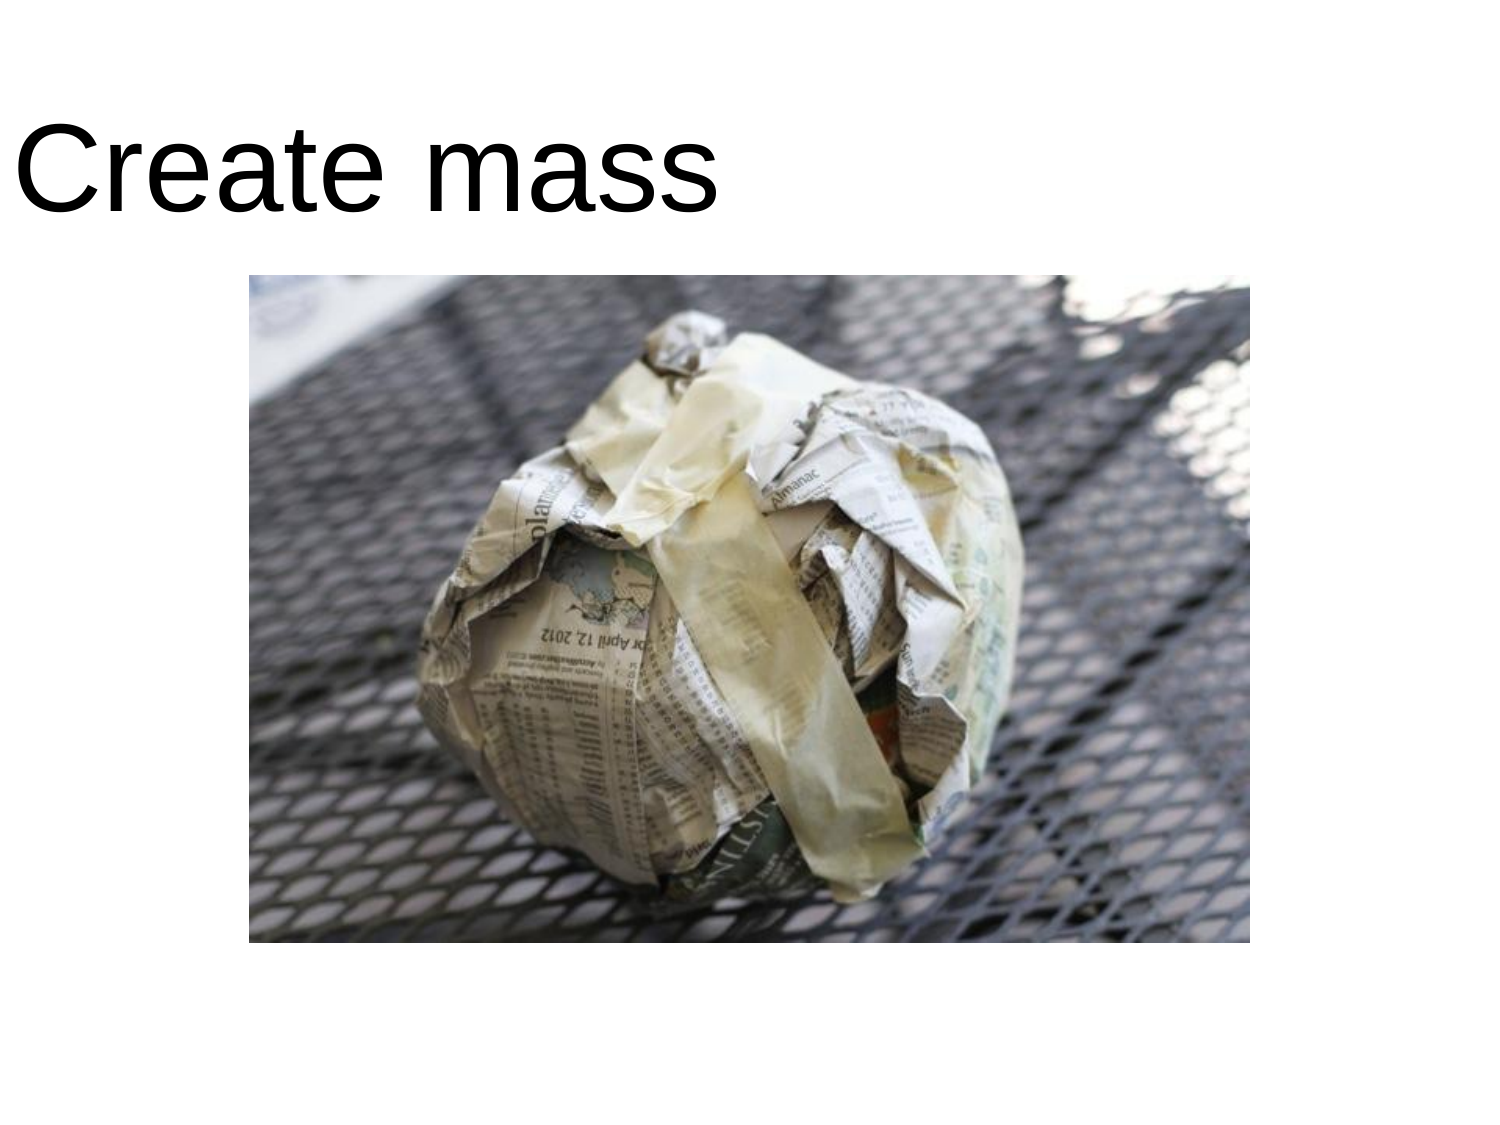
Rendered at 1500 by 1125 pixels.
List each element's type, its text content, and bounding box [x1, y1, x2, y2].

text_box Create mass [0, 71, 1258, 238]
picture [249, 274, 1251, 943]
